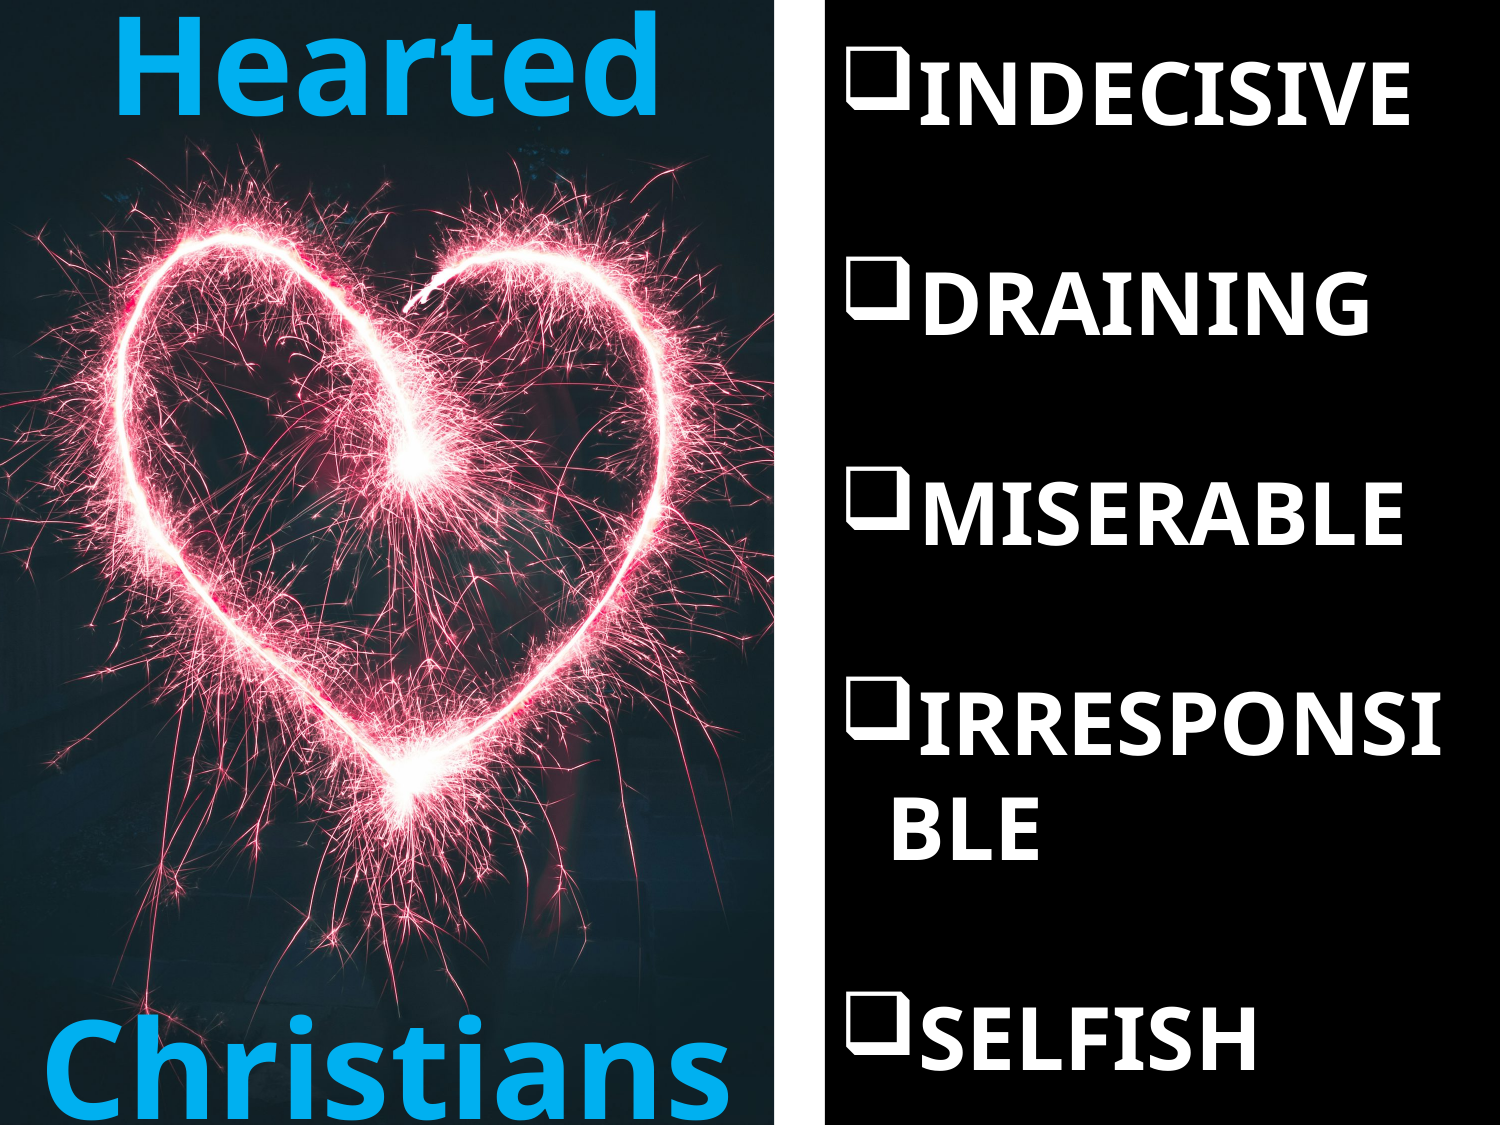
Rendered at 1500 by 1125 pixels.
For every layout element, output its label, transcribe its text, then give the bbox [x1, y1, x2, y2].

text_box INDECISIVE DRAINING MISERABLE IRRESPONSIBLE SELFISH [823, 0, 1500, 1125]
picture [0, 0, 775, 1125]
